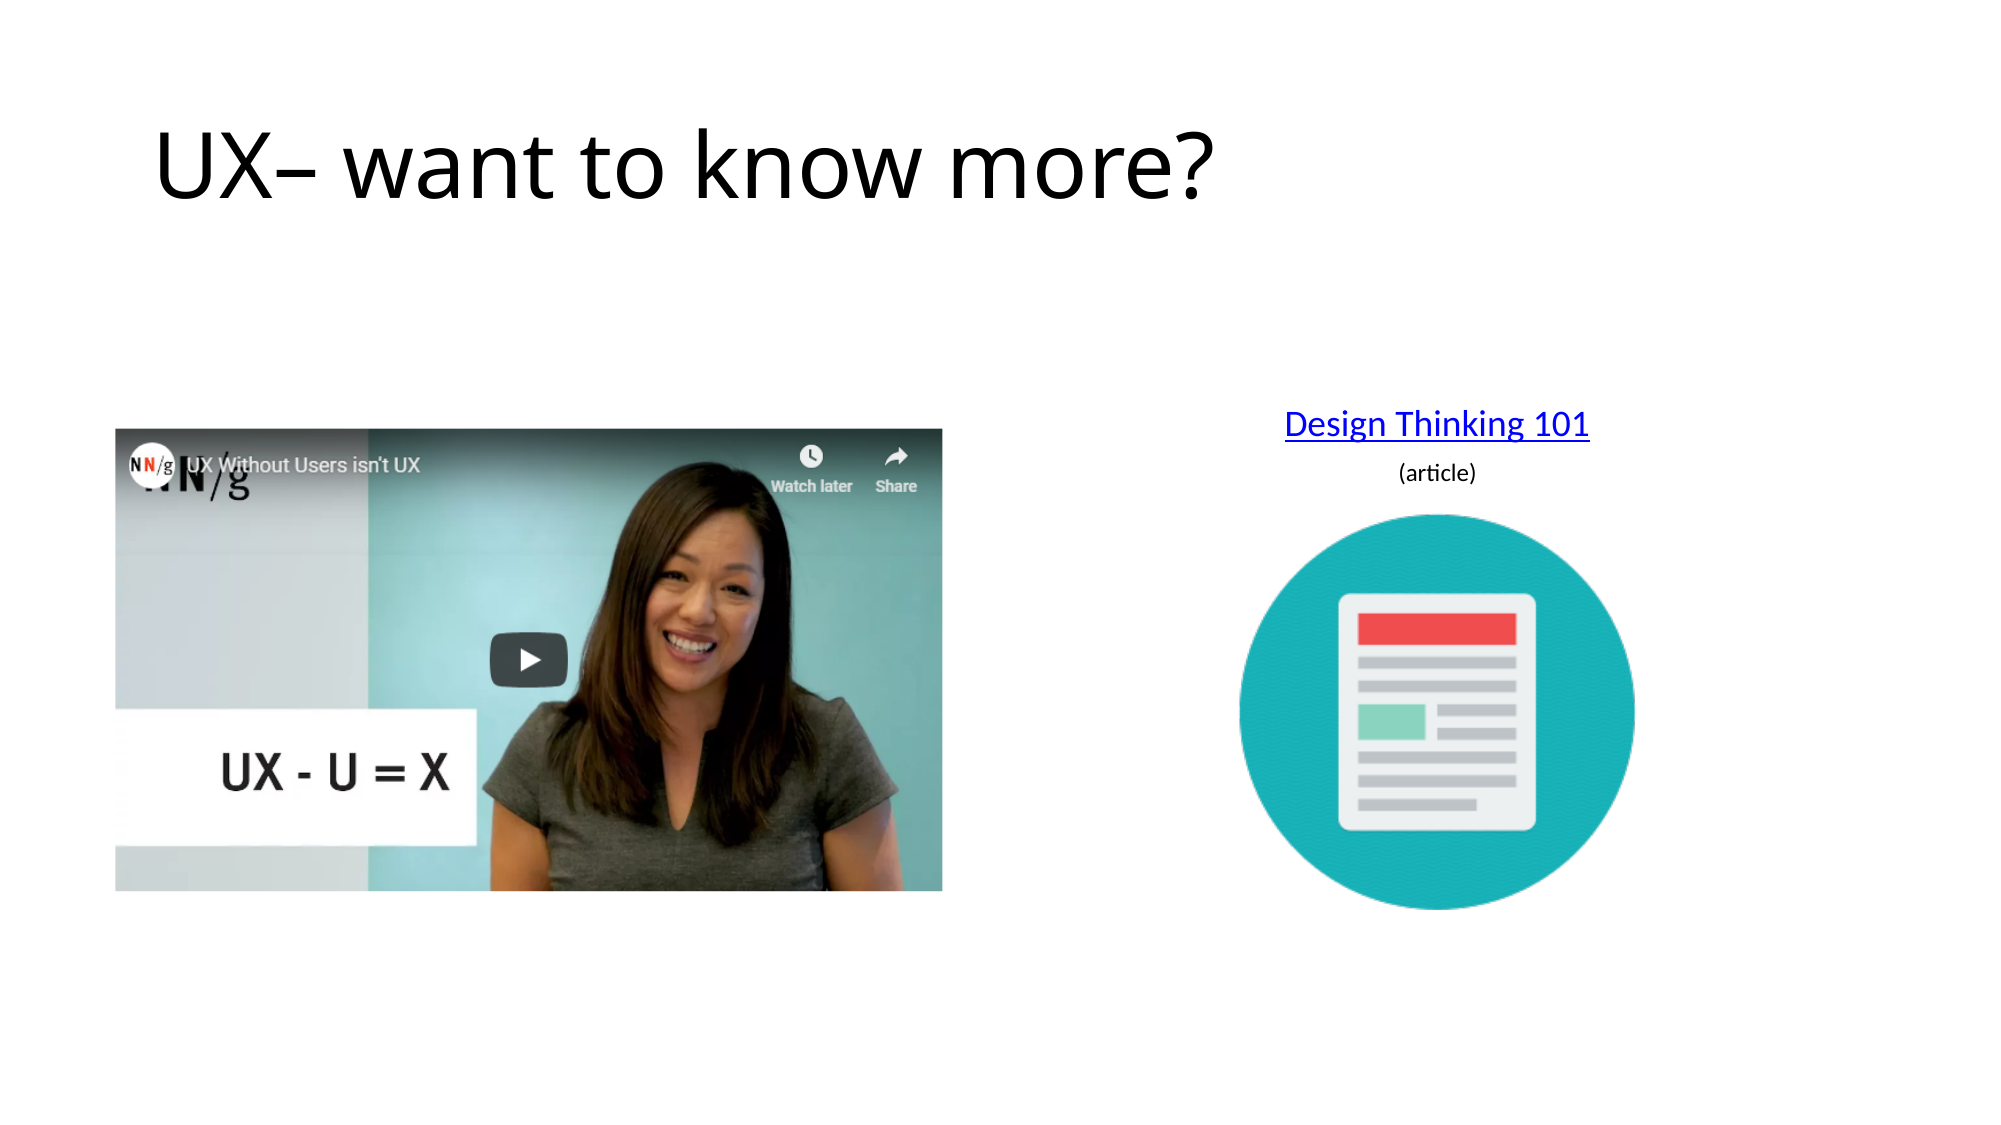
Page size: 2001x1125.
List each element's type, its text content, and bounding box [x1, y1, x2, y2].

text_box Design Thinking 101 (article) [1269, 392, 1606, 495]
picture [112, 423, 947, 897]
title UX– want to know more? [137, 59, 1863, 278]
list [1237, 512, 1638, 913]
